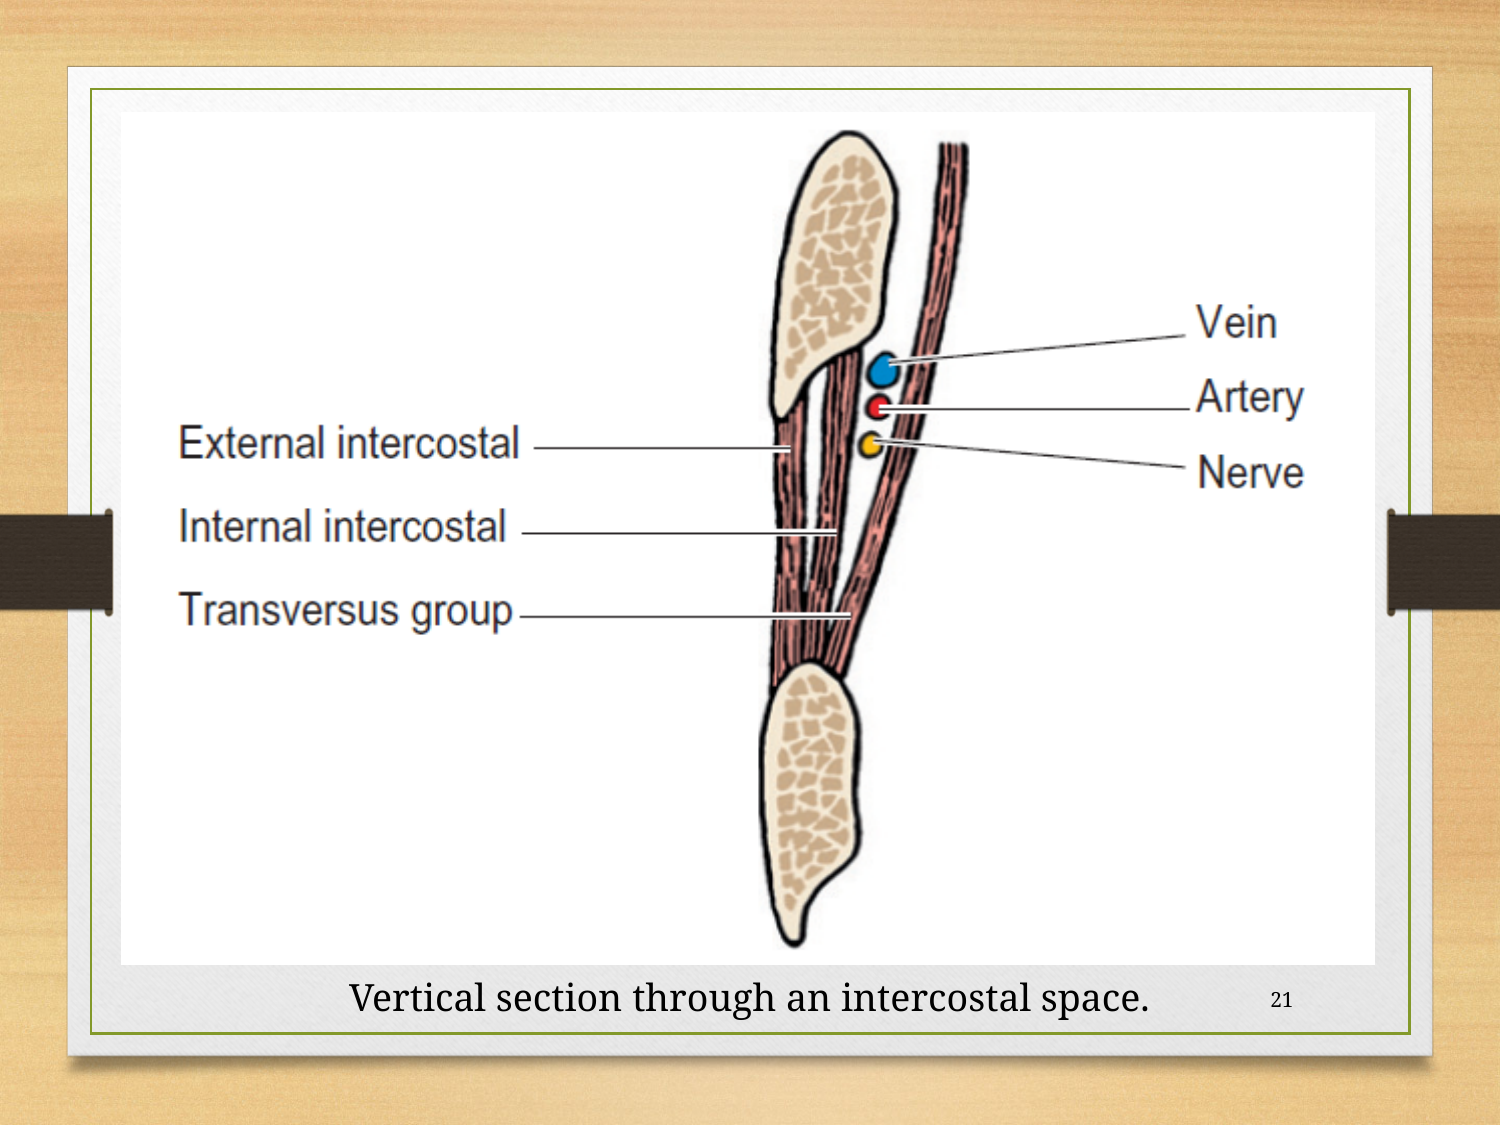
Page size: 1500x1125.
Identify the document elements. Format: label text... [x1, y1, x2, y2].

slide_number 21 [1243, 977, 1309, 1024]
text_box Vertical section through an intercostal space. [334, 966, 1166, 1026]
picture [0, 0, 1500, 1125]
